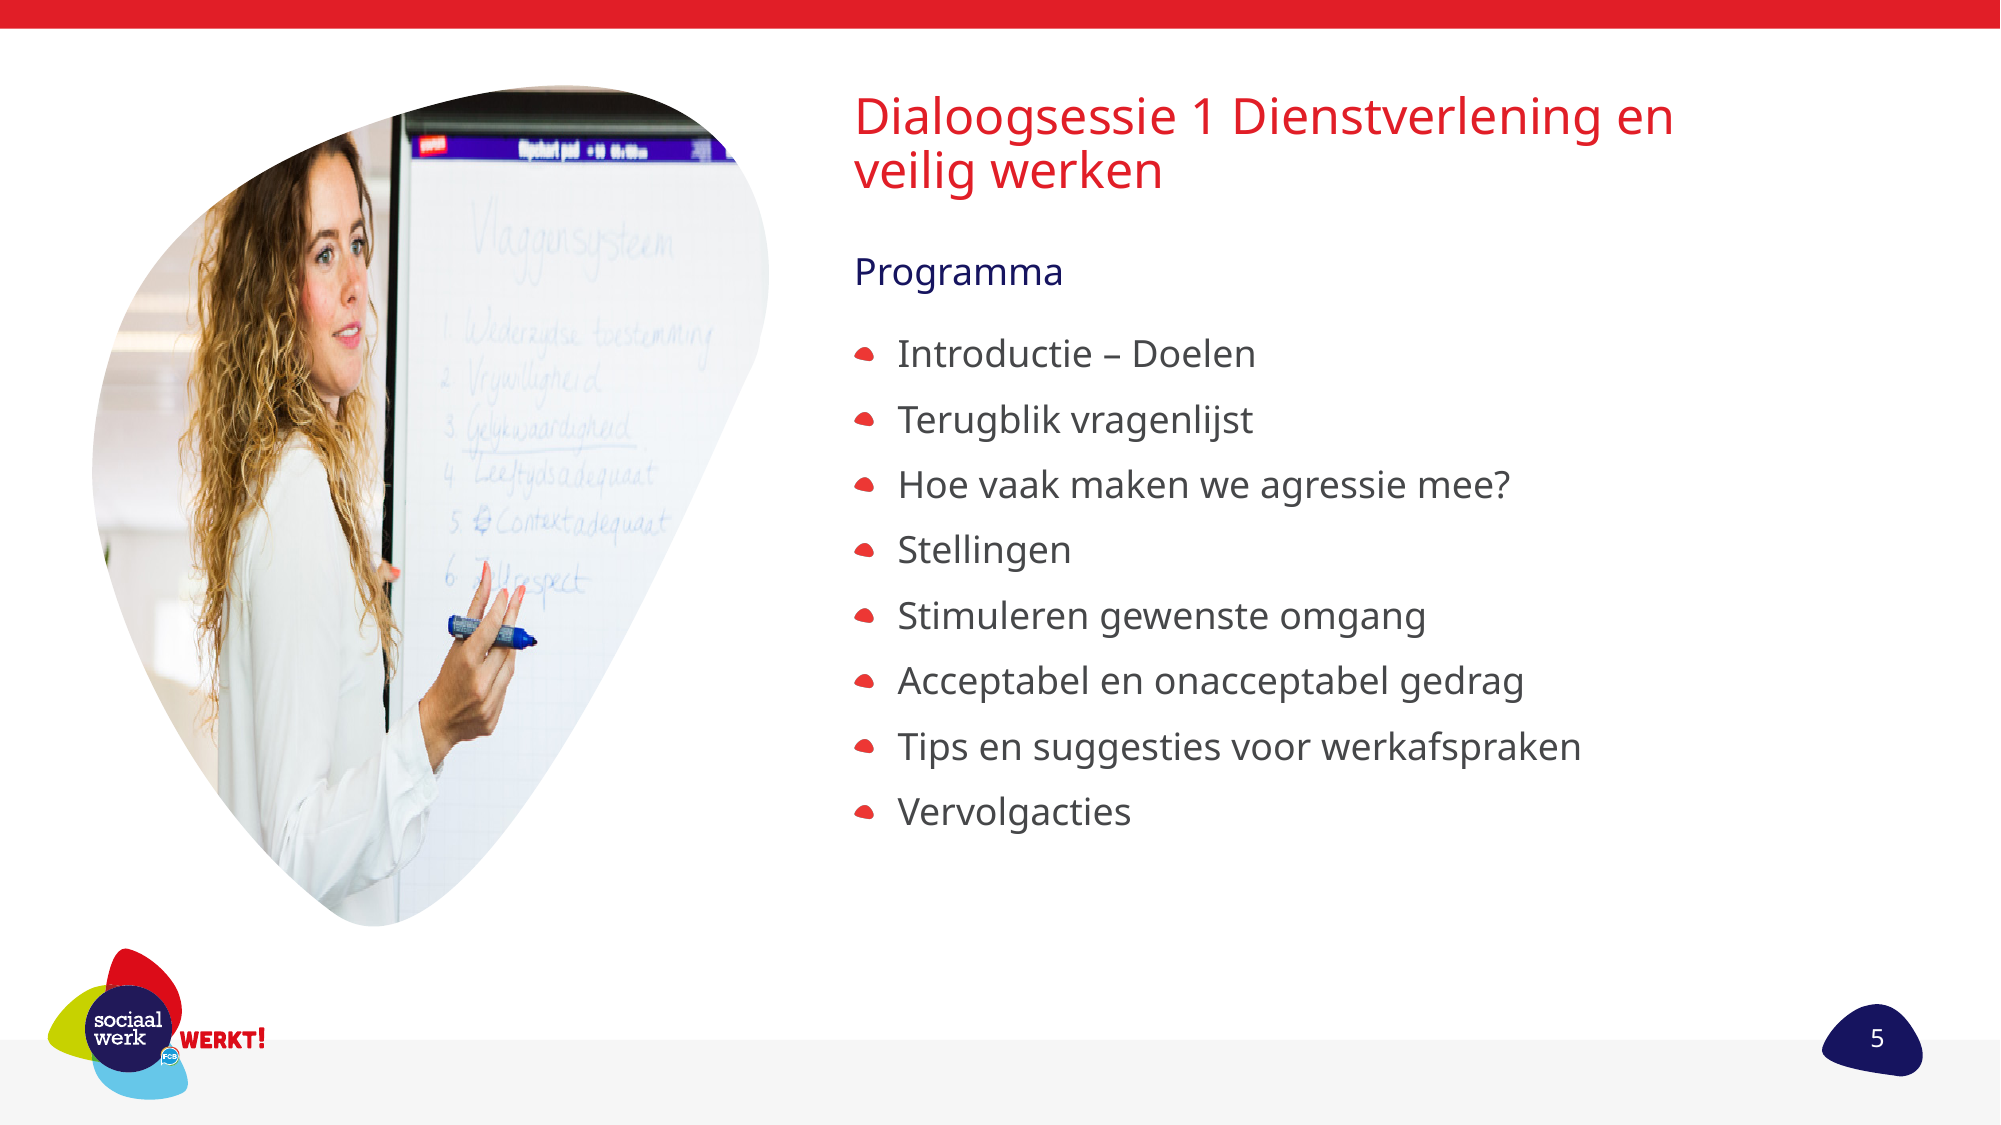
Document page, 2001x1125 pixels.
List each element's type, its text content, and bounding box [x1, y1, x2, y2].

slide_number 5 [1841, 1008, 1914, 1071]
picture [854, 732, 889, 759]
picture [854, 667, 889, 694]
title Dialoogsessie 1 Dienstverlening en veilig werken [854, 84, 1912, 206]
picture [854, 340, 889, 367]
list Introductie – Doelen Terugblik vragenlijst Hoe vaak maken we agressie mee? Stellingen Stimuleren gewenste omgang Acceptabel en onacceptabel gedrag Tips en suggesties voor werkafspraken Vervolgacties [854, 335, 1880, 927]
picture [854, 470, 889, 498]
list Programma [854, 253, 1361, 297]
picture [854, 405, 889, 432]
picture [854, 601, 889, 629]
picture [92, 85, 769, 927]
picture [854, 536, 889, 563]
picture [854, 798, 889, 825]
